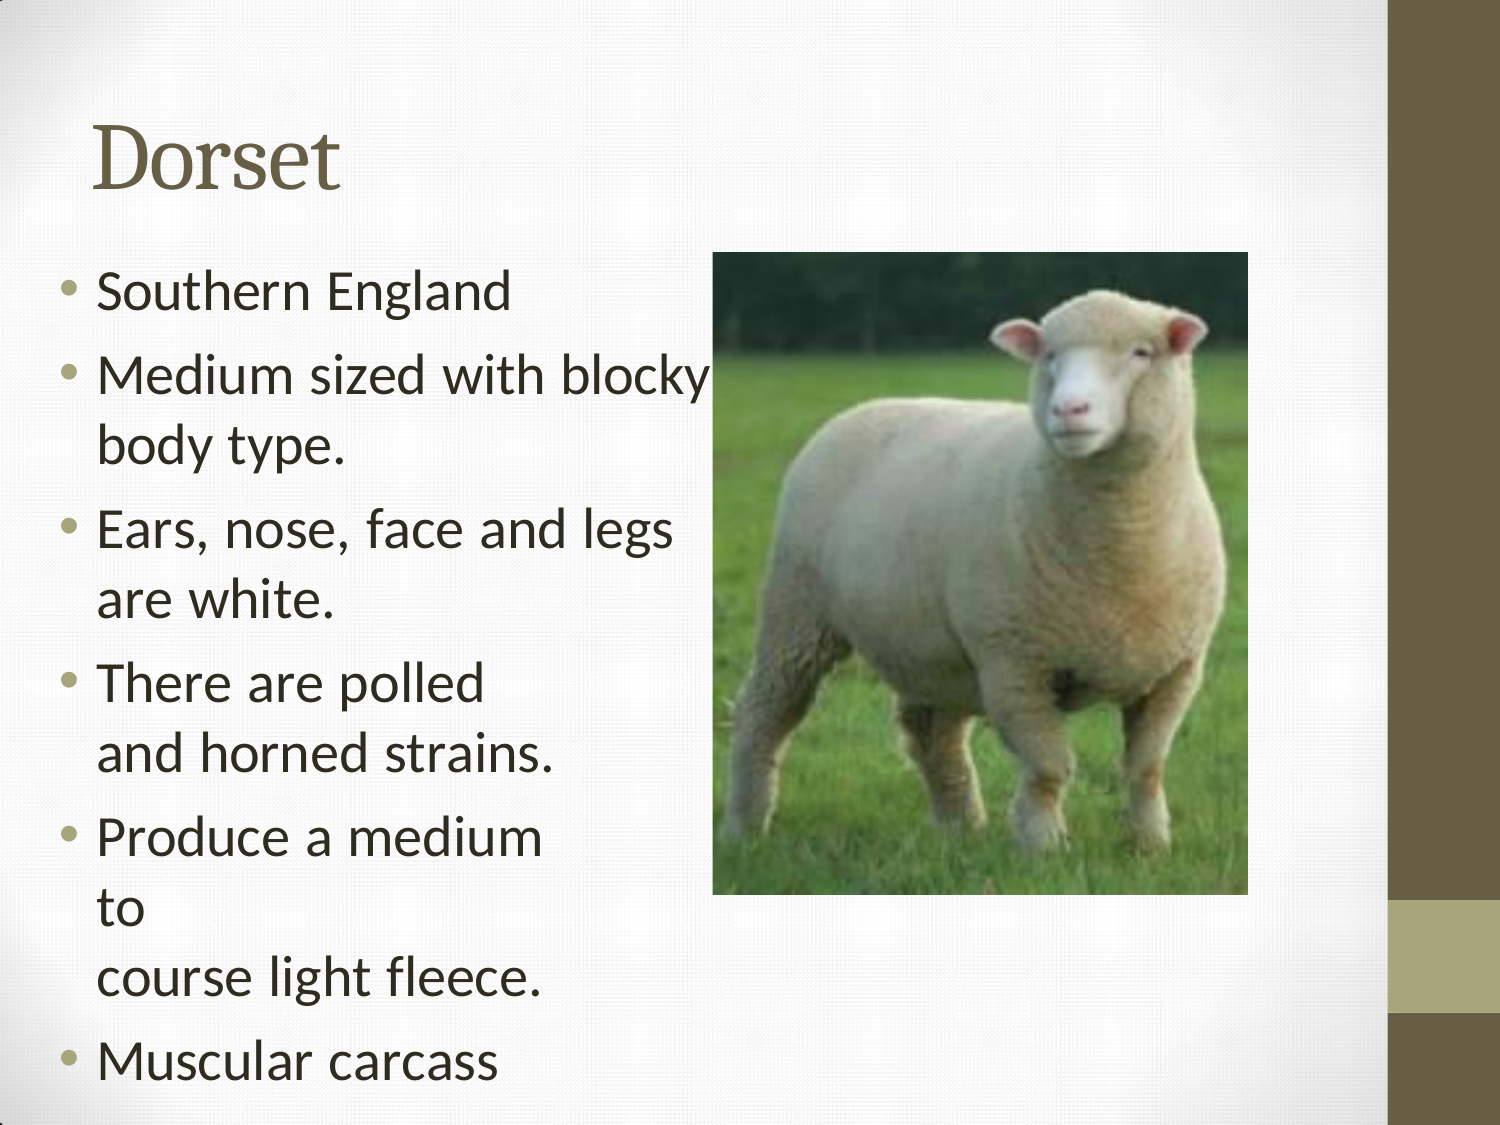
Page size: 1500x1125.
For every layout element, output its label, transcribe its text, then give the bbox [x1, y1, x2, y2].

title Dorset [87, 94, 1413, 283]
text_box [712, 252, 1248, 895]
text_box Southern England Medium sized with blocky body type. Ears, nose, face and legs are white. There are polled and horned strains. Produce a medium to course light fleece. Muscular carcass [56, 252, 713, 1092]
picture [0, 0, 1387, 1125]
